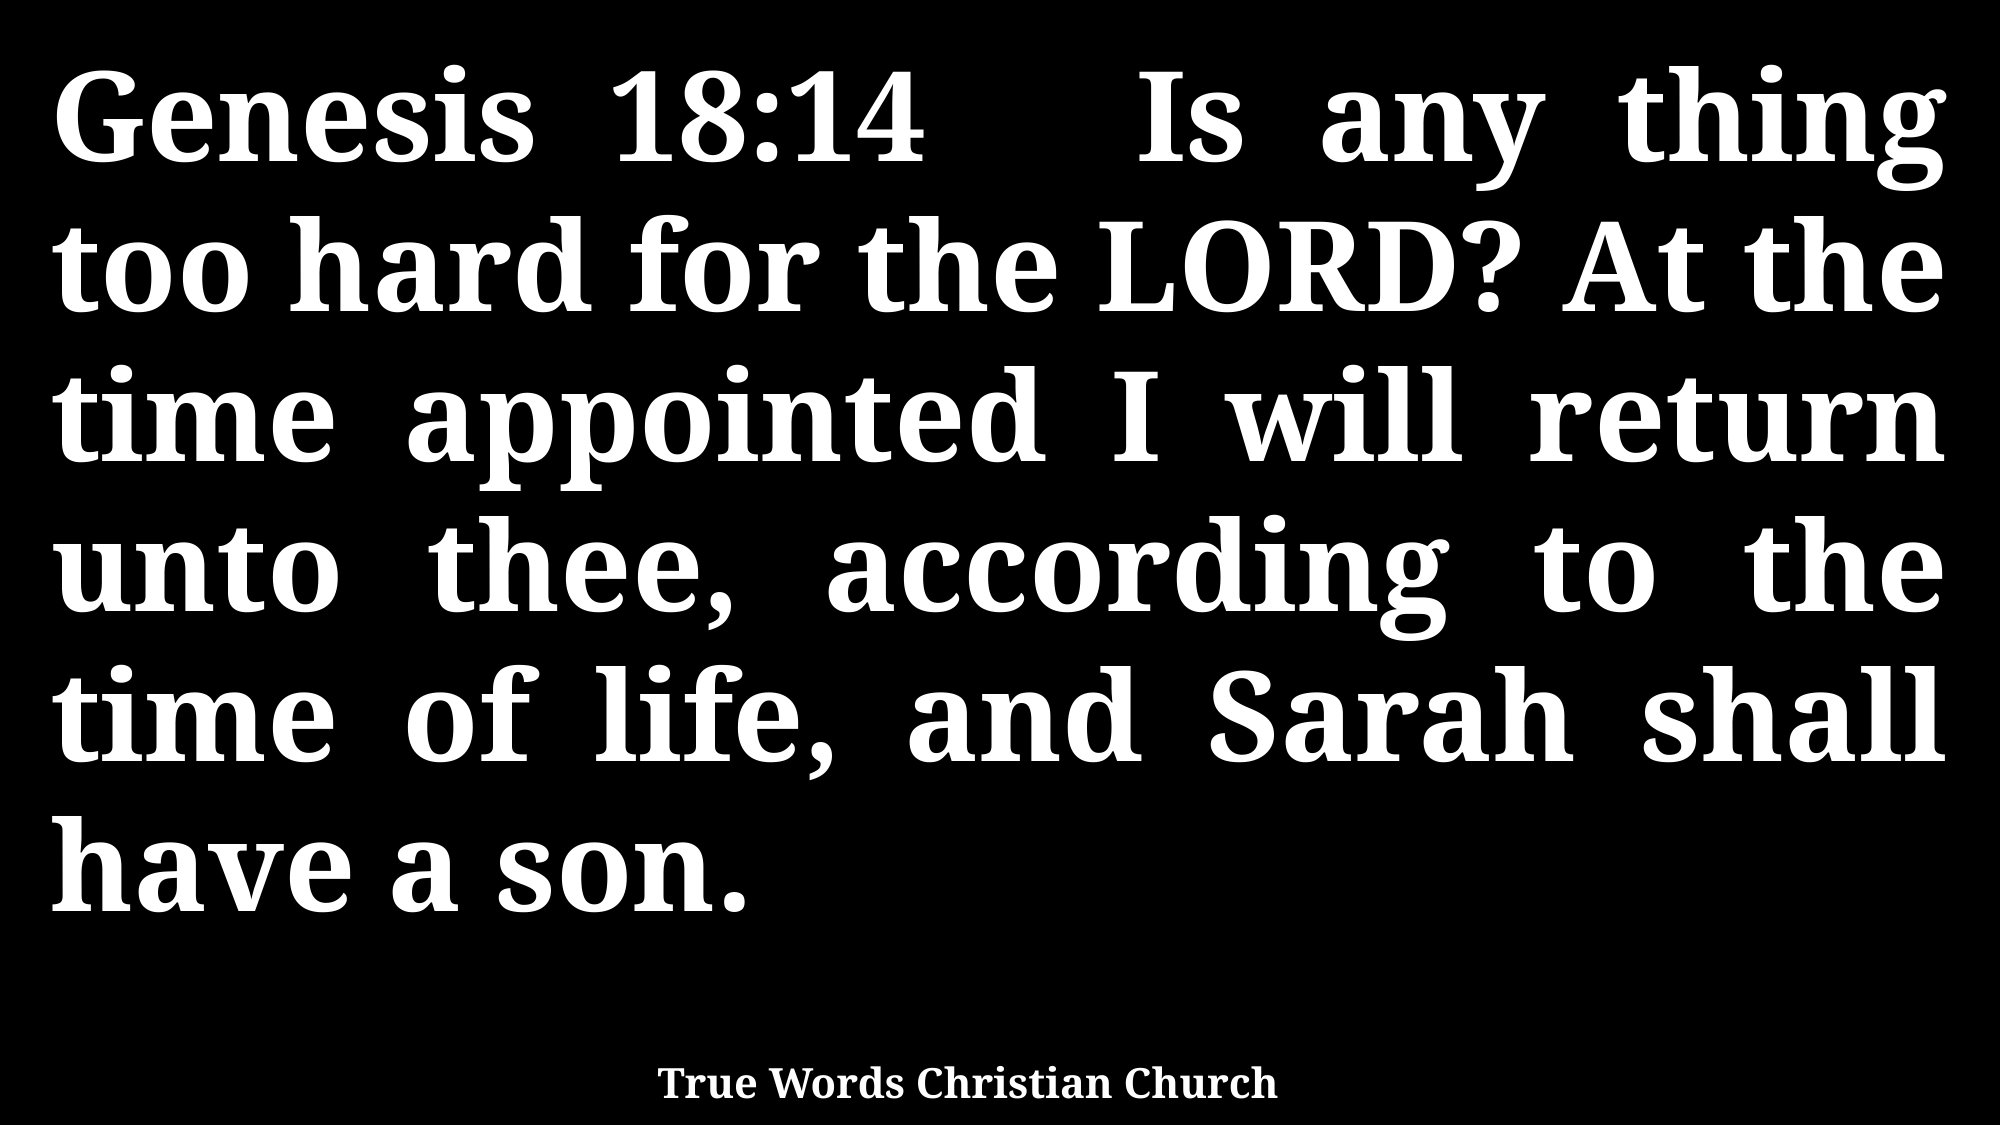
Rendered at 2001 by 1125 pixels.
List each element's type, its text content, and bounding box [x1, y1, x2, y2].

text_box Genesis 18:14 Is any thing too hard for the LORD? At the time appointed I will return unto thee, according to the time of life, and Sarah shall have a son. [35, 28, 1965, 944]
text_box True Words Christian Church [642, 1049, 1294, 1114]
